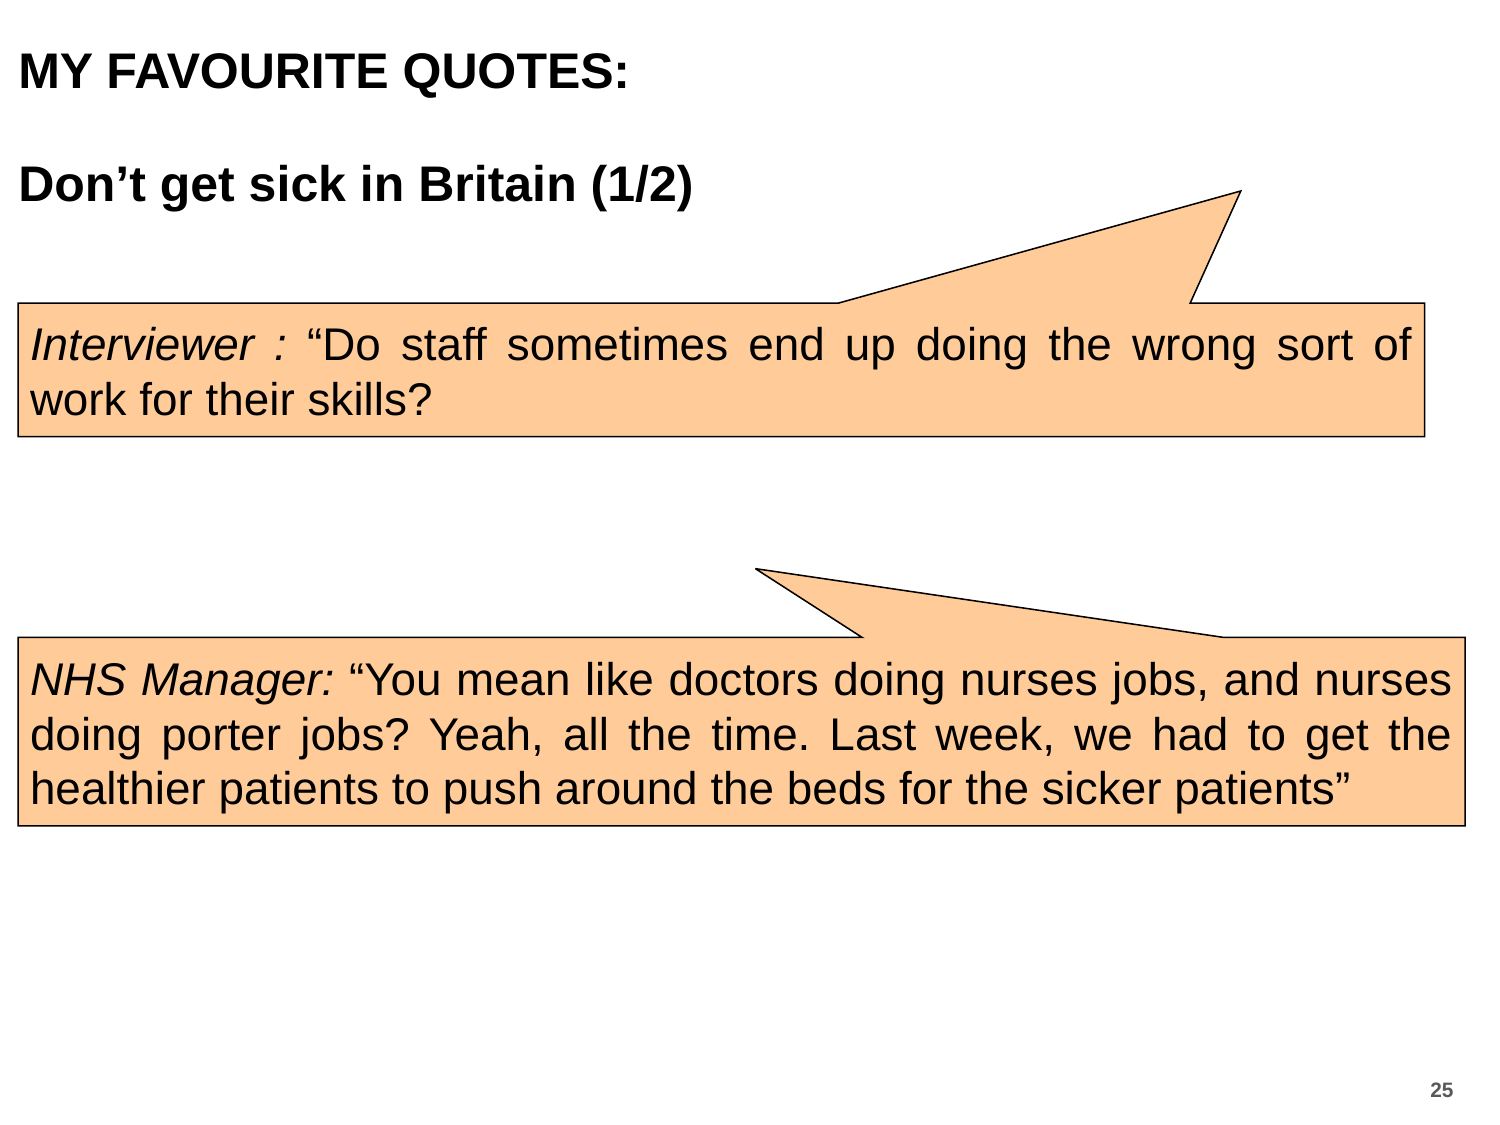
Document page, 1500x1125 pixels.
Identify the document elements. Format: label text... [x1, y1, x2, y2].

text_box Interviewer : “Do staff sometimes end up doing the wrong sort of work for their skills? [18, 190, 1425, 437]
text_box NHS Manager: “You mean like doctors doing nurses jobs, and nurses doing porter jobs? Yeah, all the time. Last week, we had to get the healthier patients to push around the beds for the sicker patients” [18, 568, 1466, 826]
text_box MY FAVOURITE QUOTES: [18, 30, 1500, 106]
text_box Don’t get sick in Britain (1/2) [18, 143, 1118, 219]
slide_number 25 [1430, 1076, 1464, 1103]
